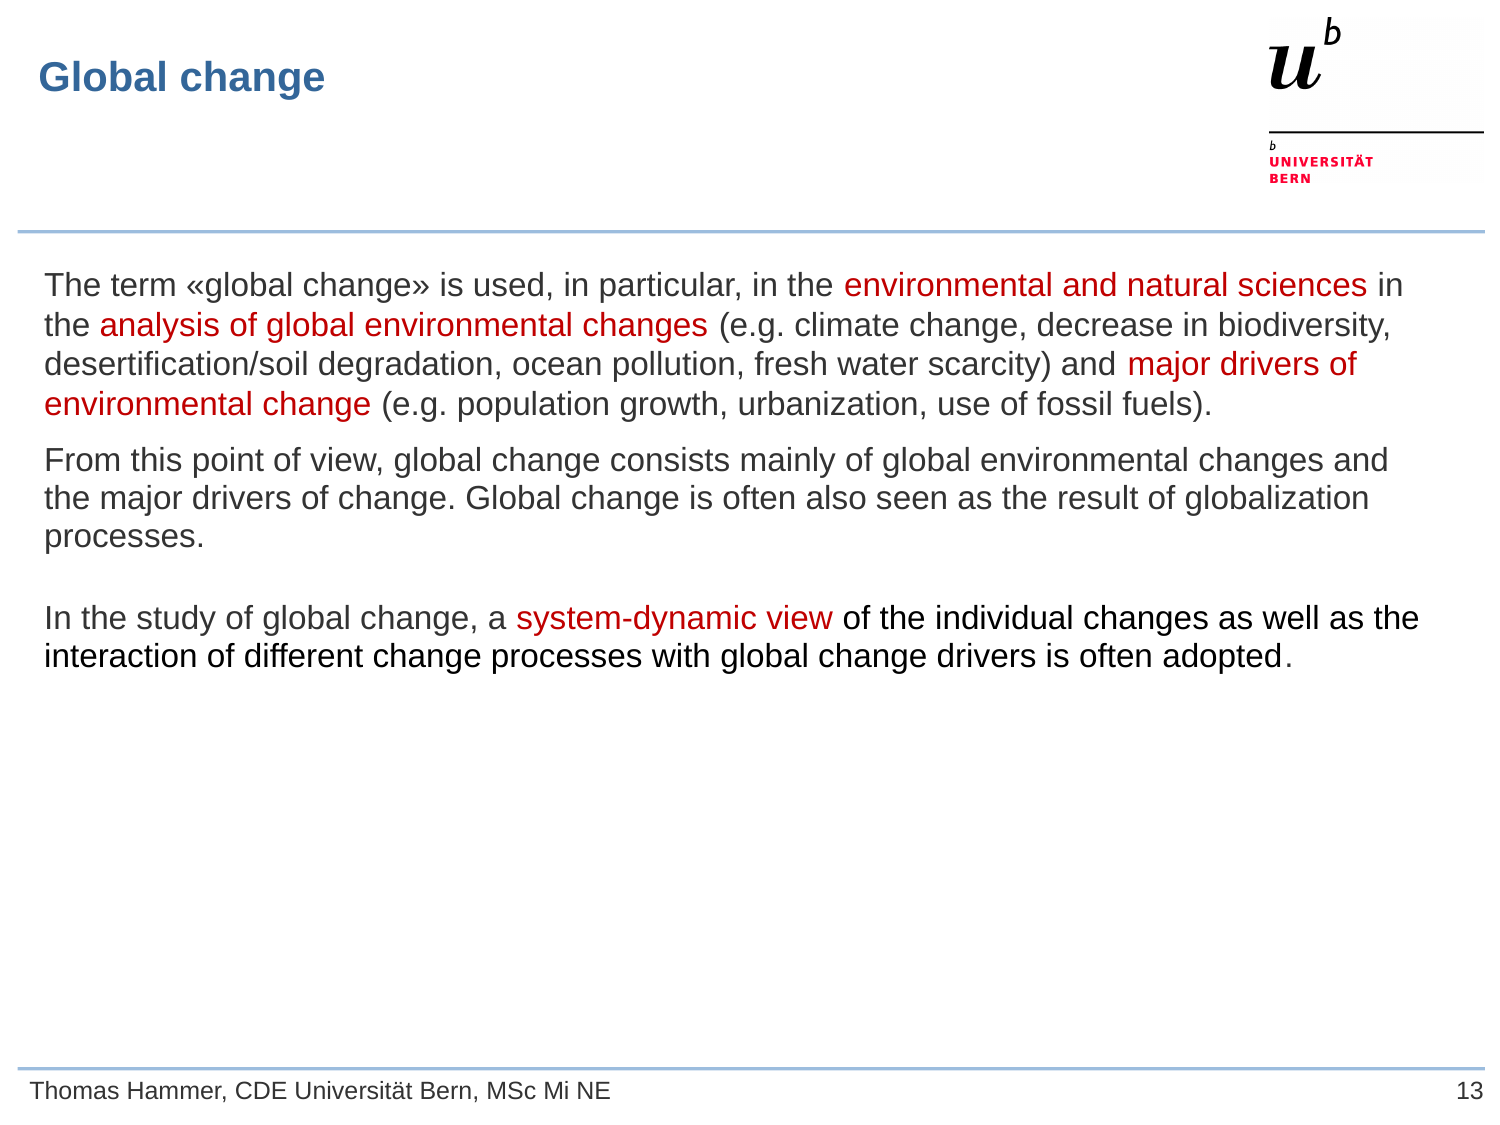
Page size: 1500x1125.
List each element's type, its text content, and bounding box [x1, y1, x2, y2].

slide_number Thomas Hammer, CDE Universität Bern, MSc Mi NE [29, 1073, 1330, 1118]
slide_number 13 [1424, 1073, 1485, 1104]
text_box Global change [23, 42, 1353, 102]
picture [1269, 17, 1484, 183]
text_box The term «global change» is used, in particular, in the environmental and natural sciences in the analysis of global environmental changes (e.g. climate change, decrease in biodiversity, desertification/soil degradation, ocean pollution, fresh water scarcity) and major drivers of environmental change (e.g. population growth, urbanization, use of fossil fuels). From this point of view, global change consists mainly of global environmental changes and the major drivers of change. Global change is often also seen as the result of globalization processes. In the study of global change, a system-dynamic view of the individual changes as well as the interaction of different change processes with global change drivers is often adopted. [29, 255, 1442, 1039]
